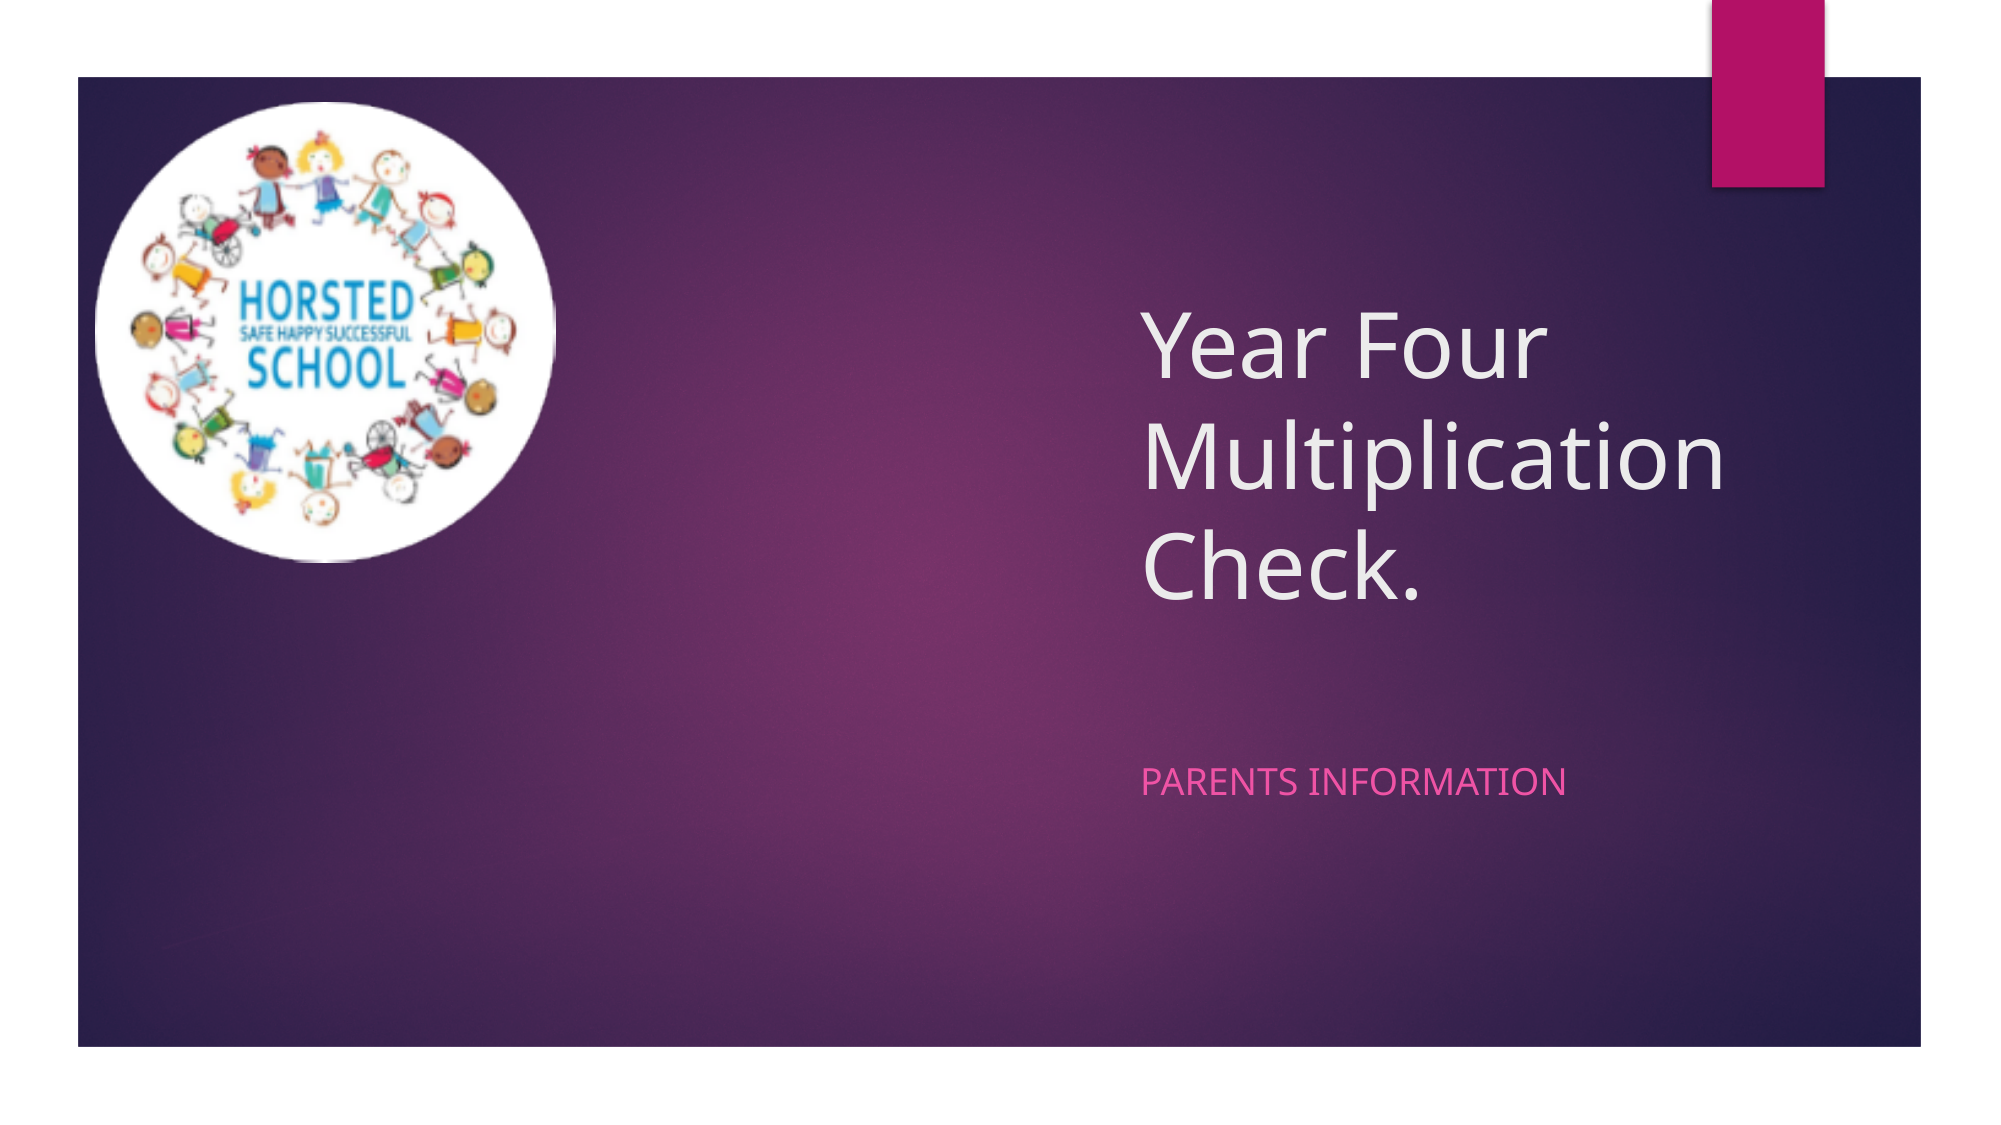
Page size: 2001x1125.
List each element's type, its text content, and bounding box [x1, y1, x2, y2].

subtitle Parents information [1125, 750, 1875, 1000]
title Year Four Multiplication Check. [1125, 123, 1875, 625]
picture [95, 102, 556, 563]
